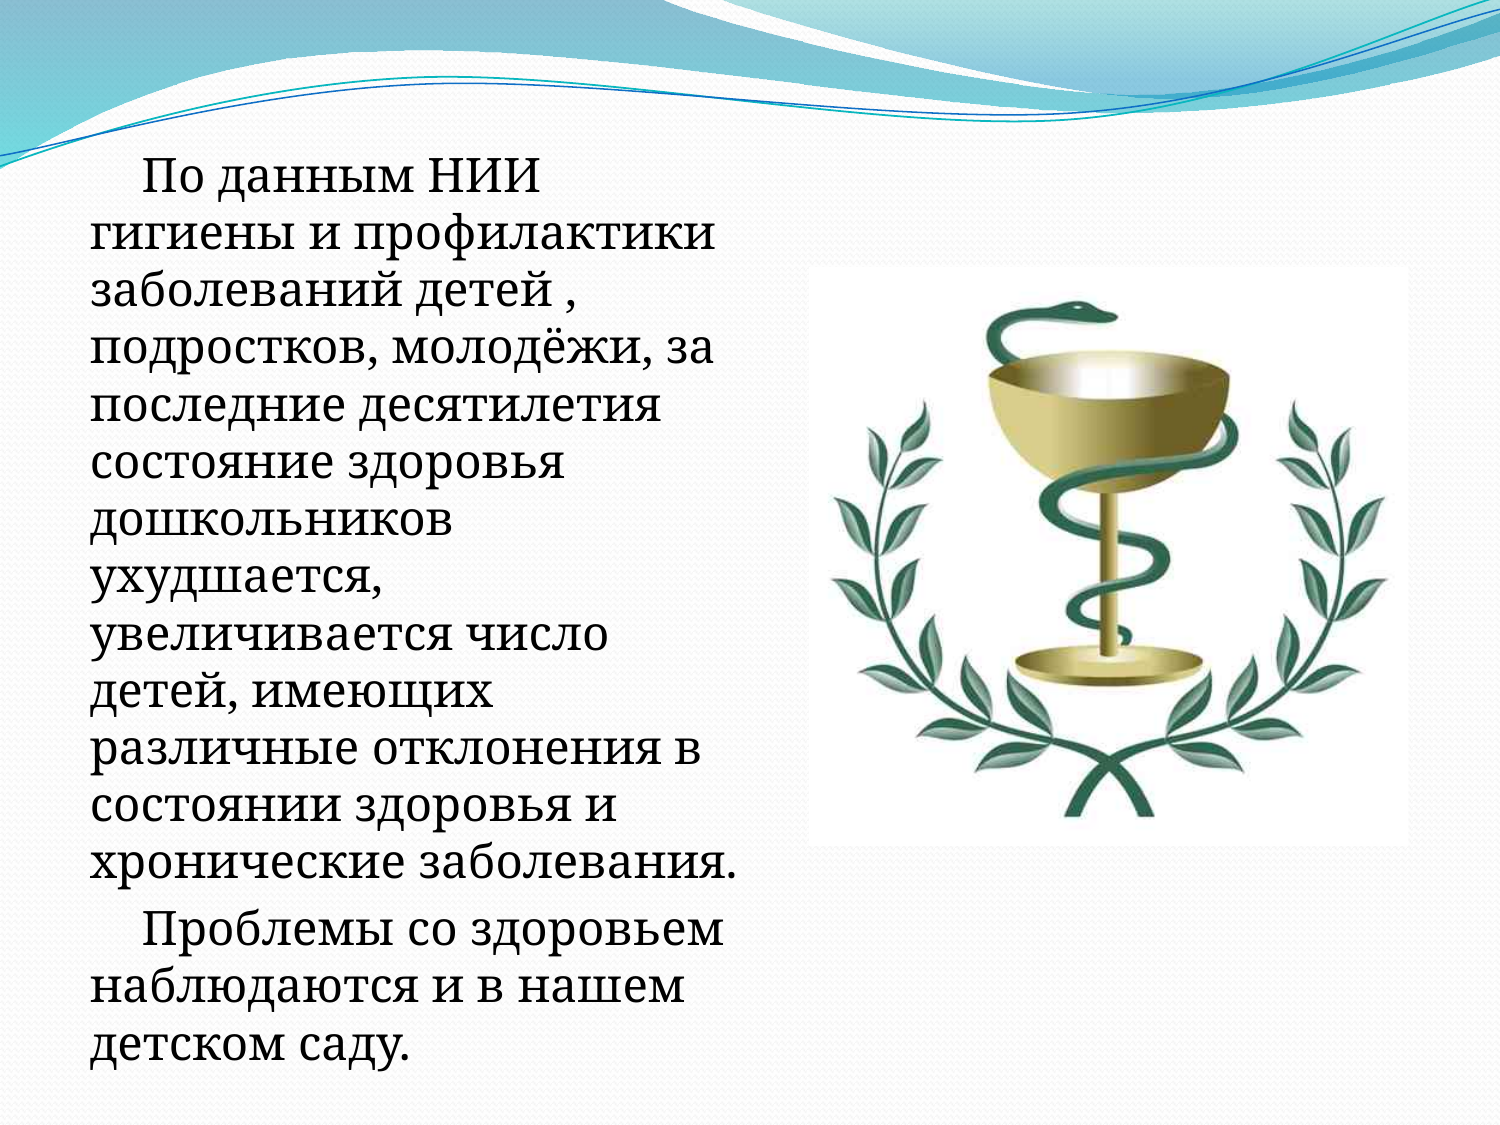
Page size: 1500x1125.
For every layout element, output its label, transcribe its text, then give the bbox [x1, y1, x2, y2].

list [808, 266, 1409, 847]
list По данным НИИ гигиены и профилактики заболеваний детей , подростков, молодёжи, за последние десятилетия состояние здоровья дошкольников ухудшается, увеличивается число детей, имеющих различные отклонения в состоянии здоровья и хронические заболевания. Проблемы со здоровьем наблюдаются и в нашем детском саду. [75, 137, 774, 1083]
